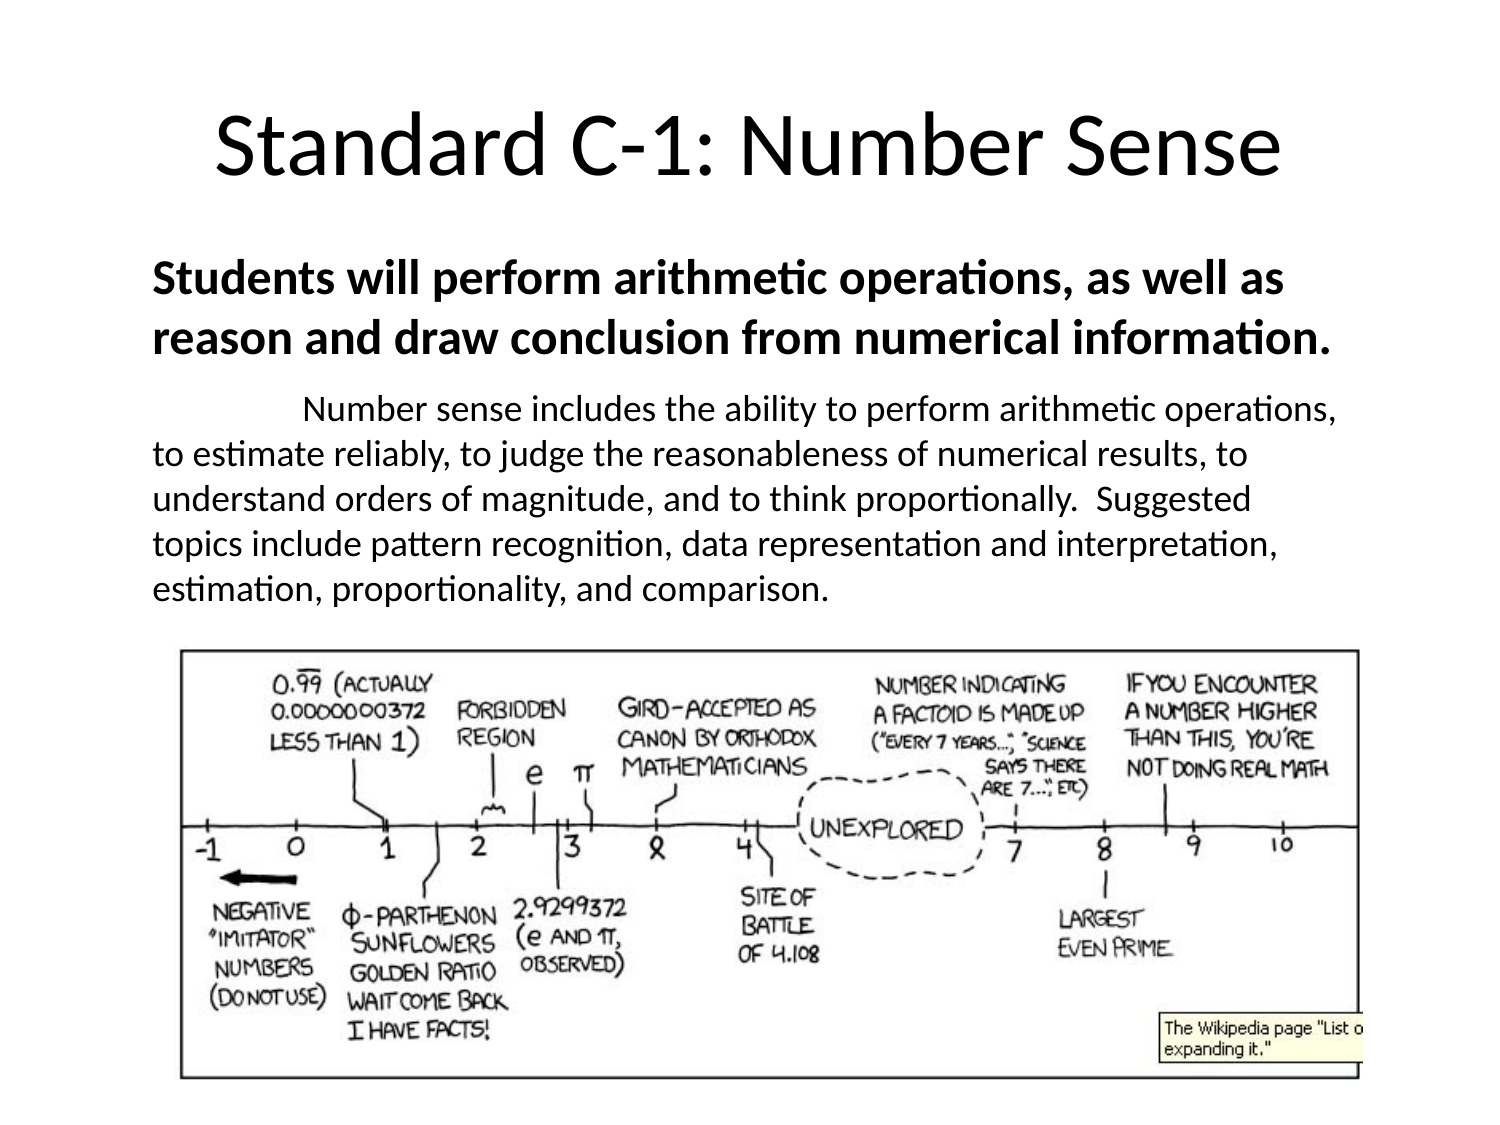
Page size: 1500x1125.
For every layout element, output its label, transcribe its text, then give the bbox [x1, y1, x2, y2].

picture [174, 645, 1363, 1081]
text_box Number sense includes the ability to perform arithmetic operations, to estimate reliably, to judge the reasonableness of numerical results, to understand orders of magnitude, and to think proportionally. Suggested topics include pattern recognition, data representation and interpretation, estimation, proportionality, and comparison. [137, 376, 1363, 617]
title Standard C-1: Number Sense [75, 45, 1425, 233]
text_box Students will perform arithmetic operations, as well as reason and draw conclusion from numerical information. [137, 237, 1363, 373]
